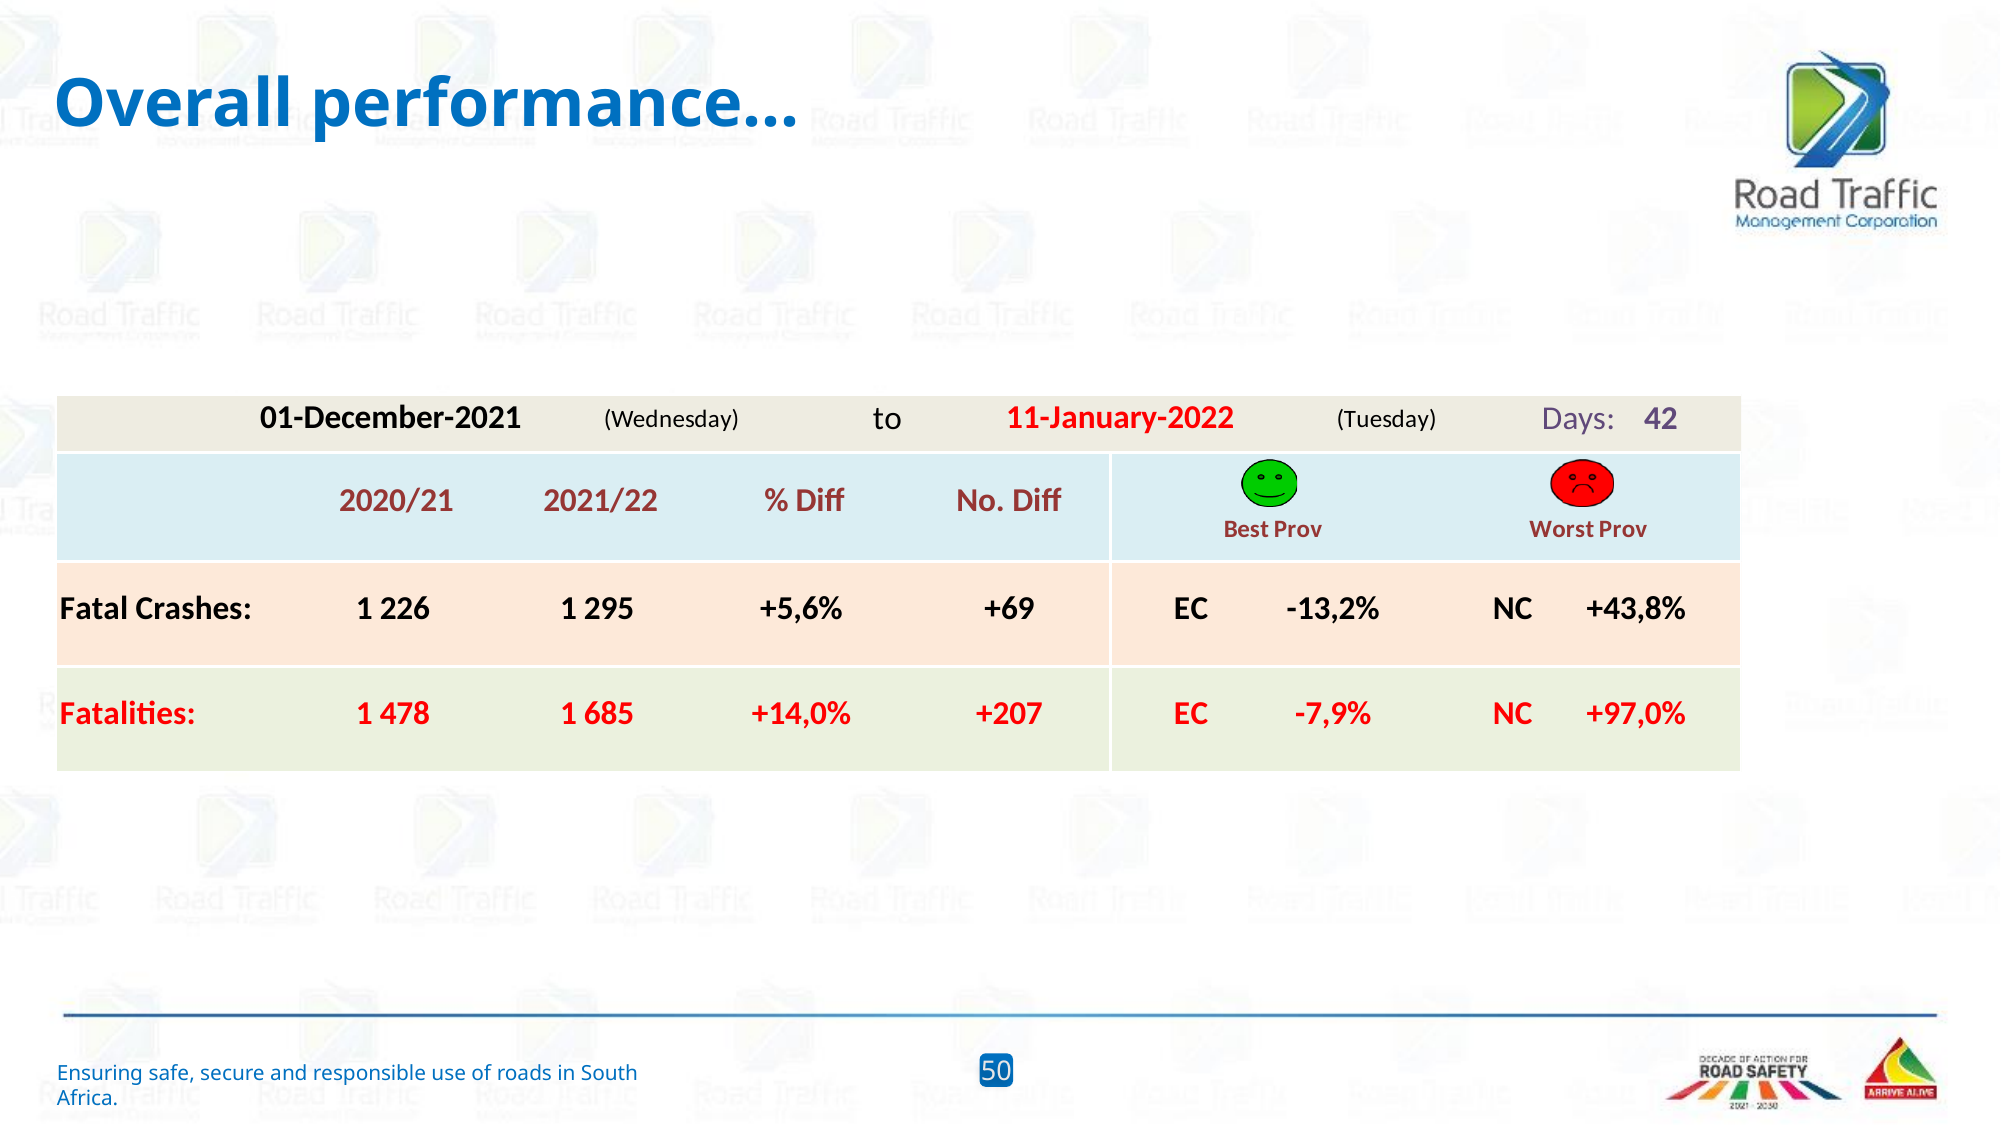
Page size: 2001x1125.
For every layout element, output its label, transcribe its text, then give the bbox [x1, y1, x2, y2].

picture [0, 0, 2001, 1125]
title Overall performance… [38, 42, 1584, 168]
